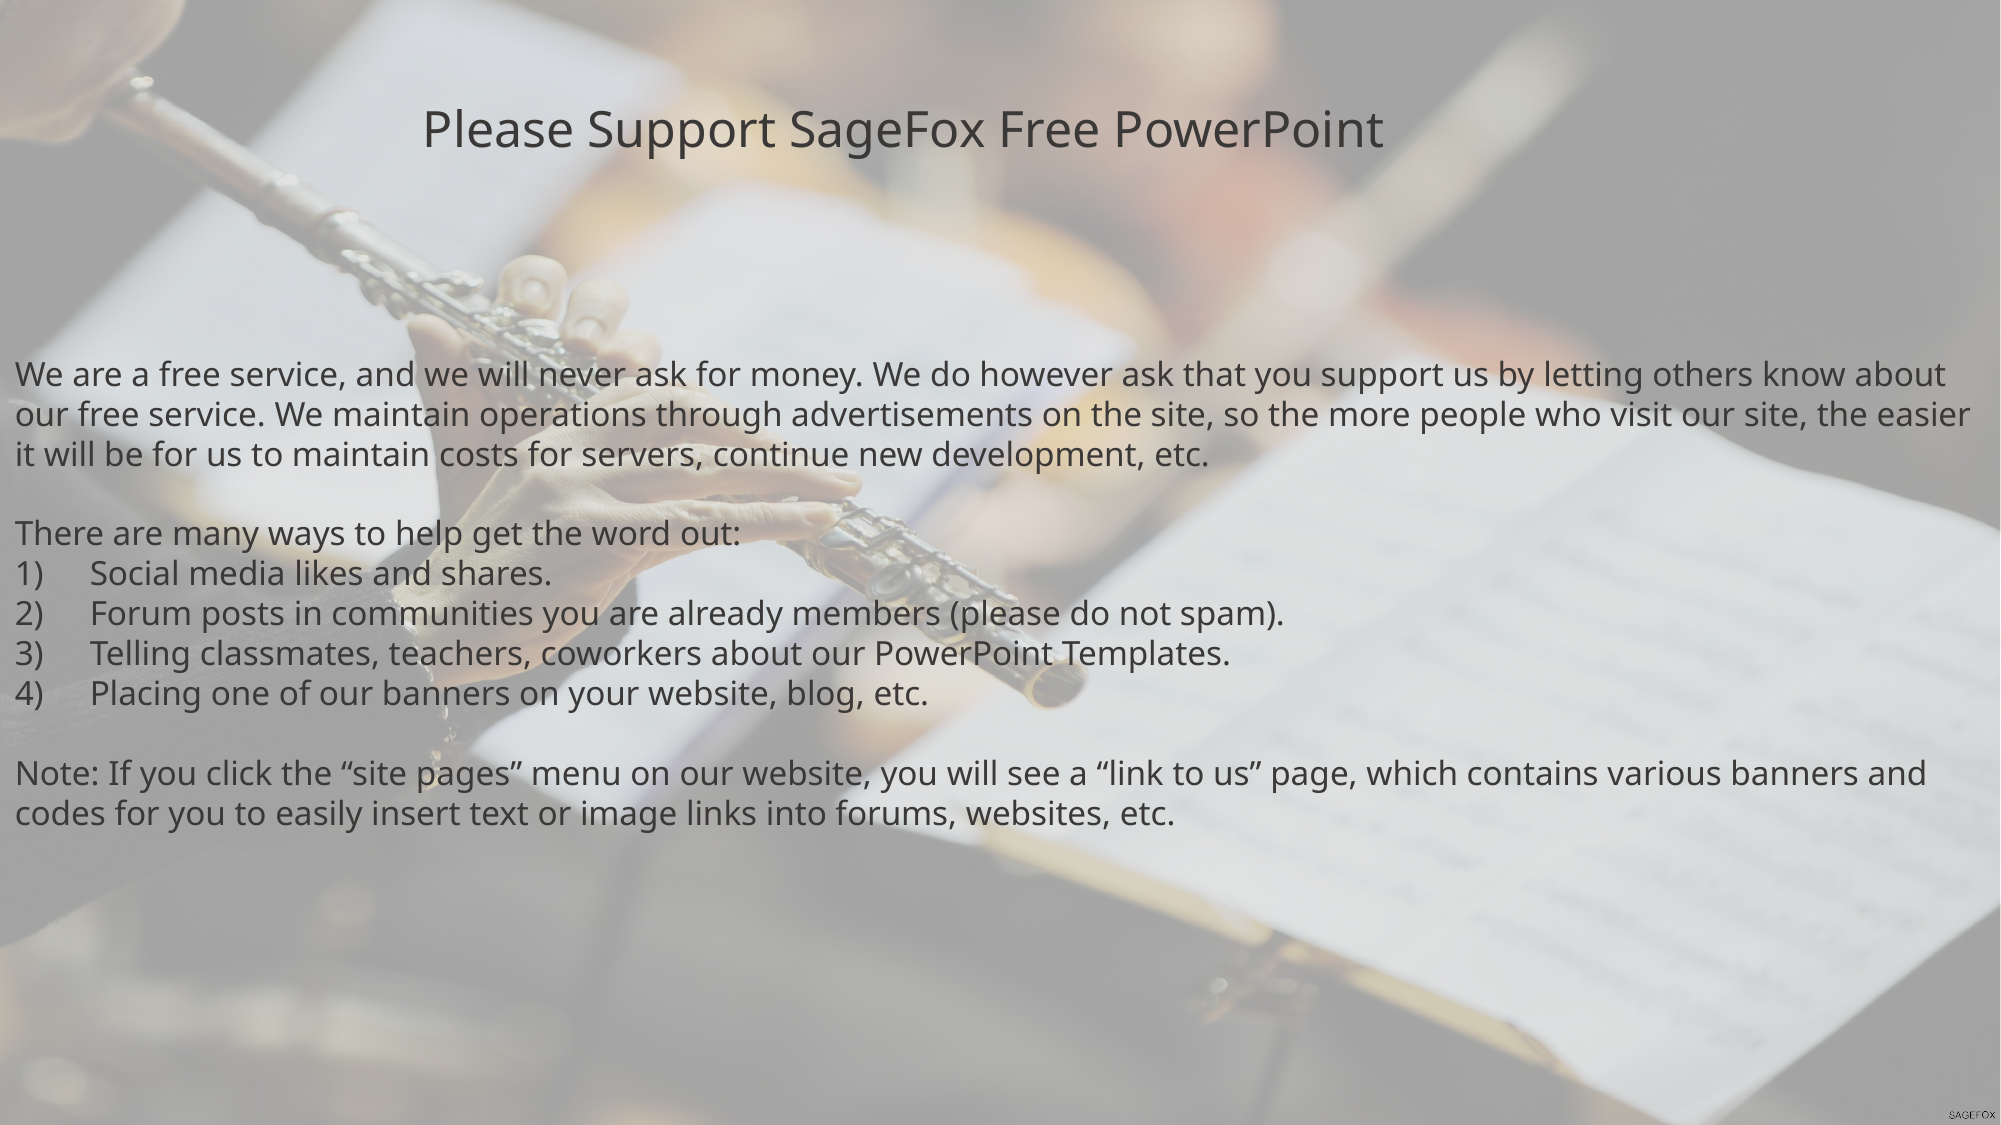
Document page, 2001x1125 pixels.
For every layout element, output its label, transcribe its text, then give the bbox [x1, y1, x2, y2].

text_box We are a free service, and we will never ask for money. We do however ask that you support us by letting others know about our free service. We maintain operations through advertisements on the site, so the more people who visit our site, the easier it will be for us to maintain costs for servers, continue new development, etc. There are many ways to help get the word out: Social media likes and shares. Forum posts in communities you are already members (please do not spam). Telling classmates, teachers, coworkers about our PowerPoint Templates. Placing one of our banners on your website, blog, etc. Note: If you click the “site pages” menu on our website, you will see a “link to us” page, which contains various banners and codes for you to easily insert text or image links into forums, websites, etc. [0, 0, 2000, 1125]
title Please Support SageFox Free PowerPoint [363, 72, 1444, 190]
